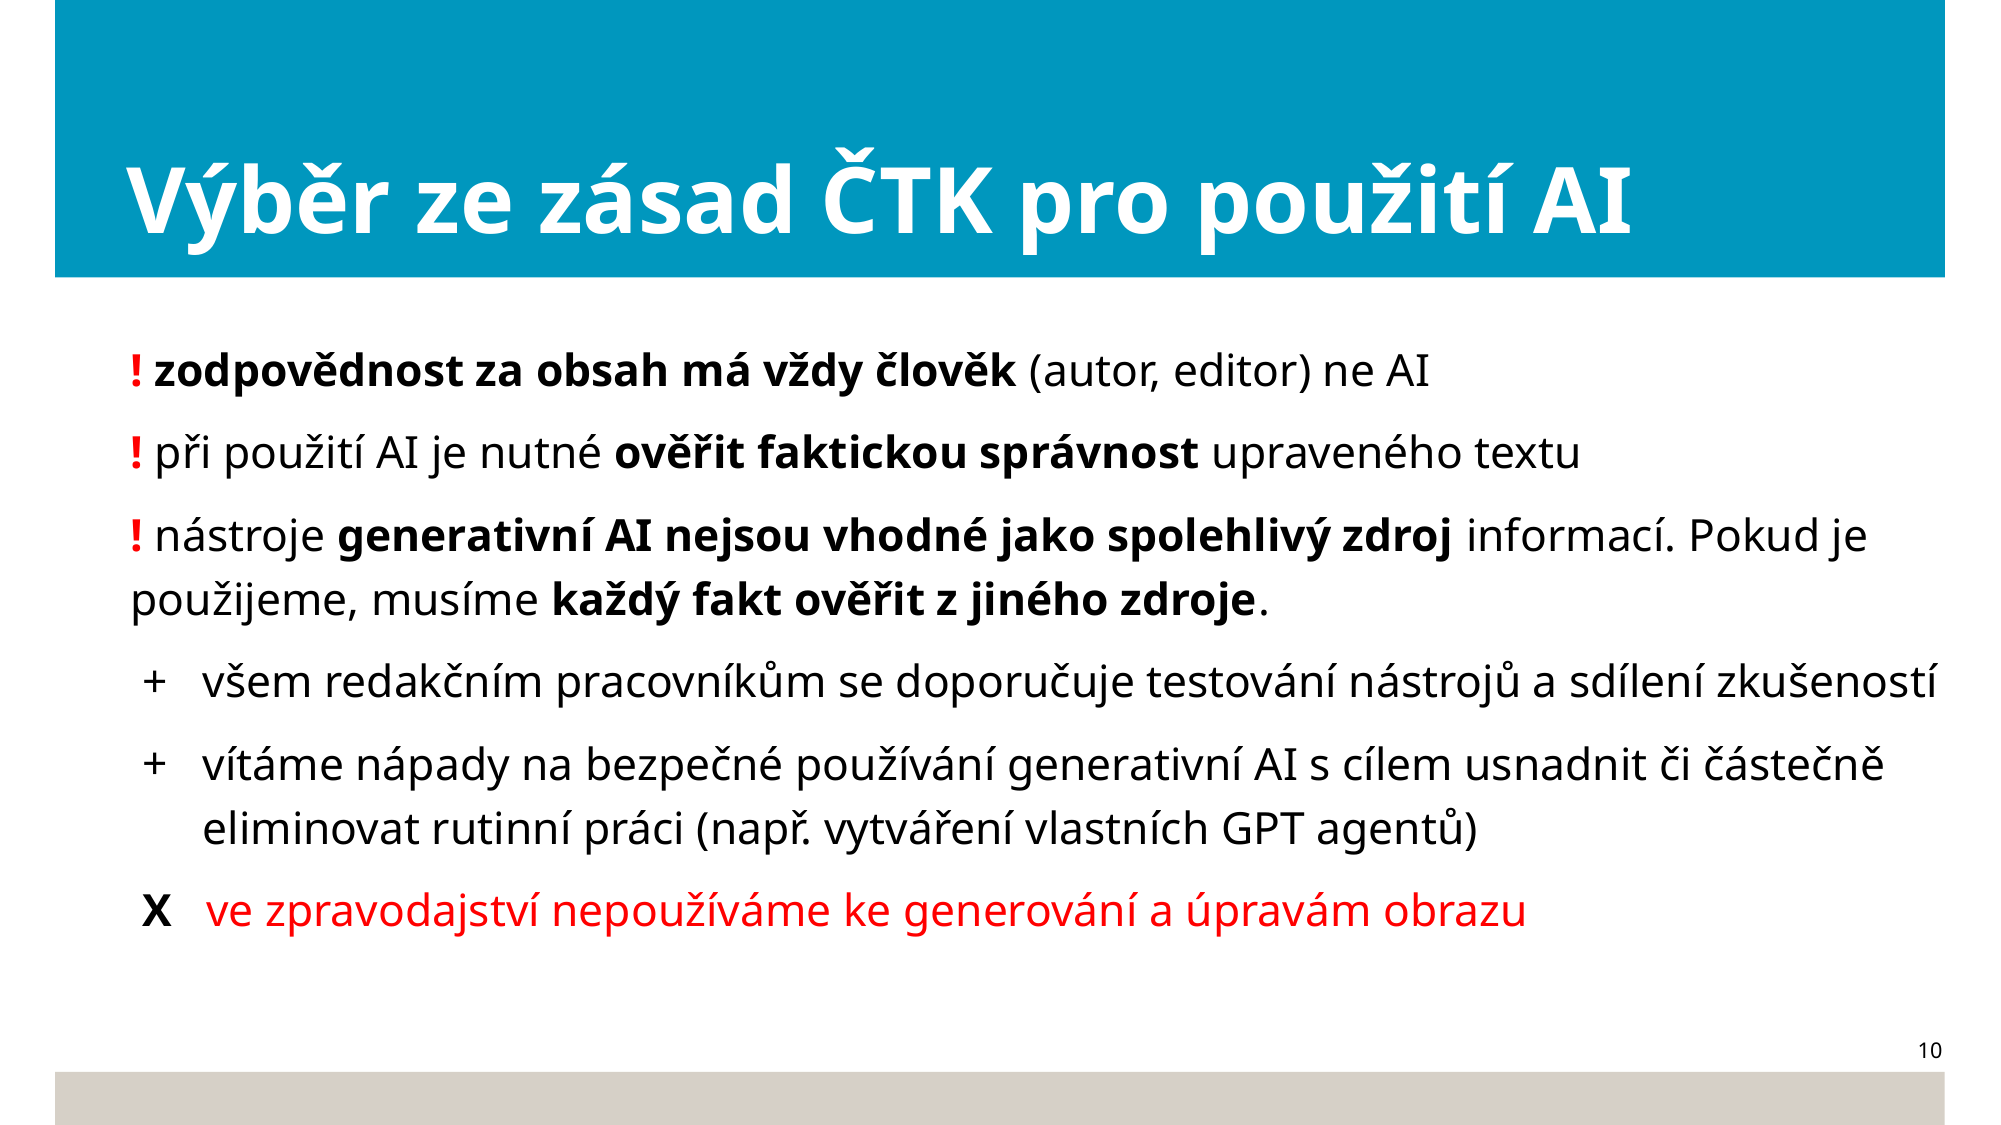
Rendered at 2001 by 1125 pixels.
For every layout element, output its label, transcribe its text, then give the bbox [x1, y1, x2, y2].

list ! zodpovědnost za obsah má vždy člověk (autor, editor) ne AI ! při použití AI je nutné ověřit faktickou správnost upraveného textu ! nástroje generativní AI nejsou vhodné jako spolehlivý zdroj informací. Pokud je použijeme, musíme každý fakt ověřit z jiného zdroje. všem redakčním pracovníkům se doporučuje testování nástrojů a sdílení zkušeností vítáme nápady na bezpečné používání generativní AI s cílem usnadnit či částečně eliminovat rutinní práci (např. vytváření vlastních GPT agentů) X ve zpravodajství nepoužíváme ke generování a úpravám obrazu [130, 323, 1945, 1009]
slide_number 10 [1891, 1024, 1943, 1072]
title Výběr ze zásad ČTK pro použití AI [55, 0, 1945, 278]
